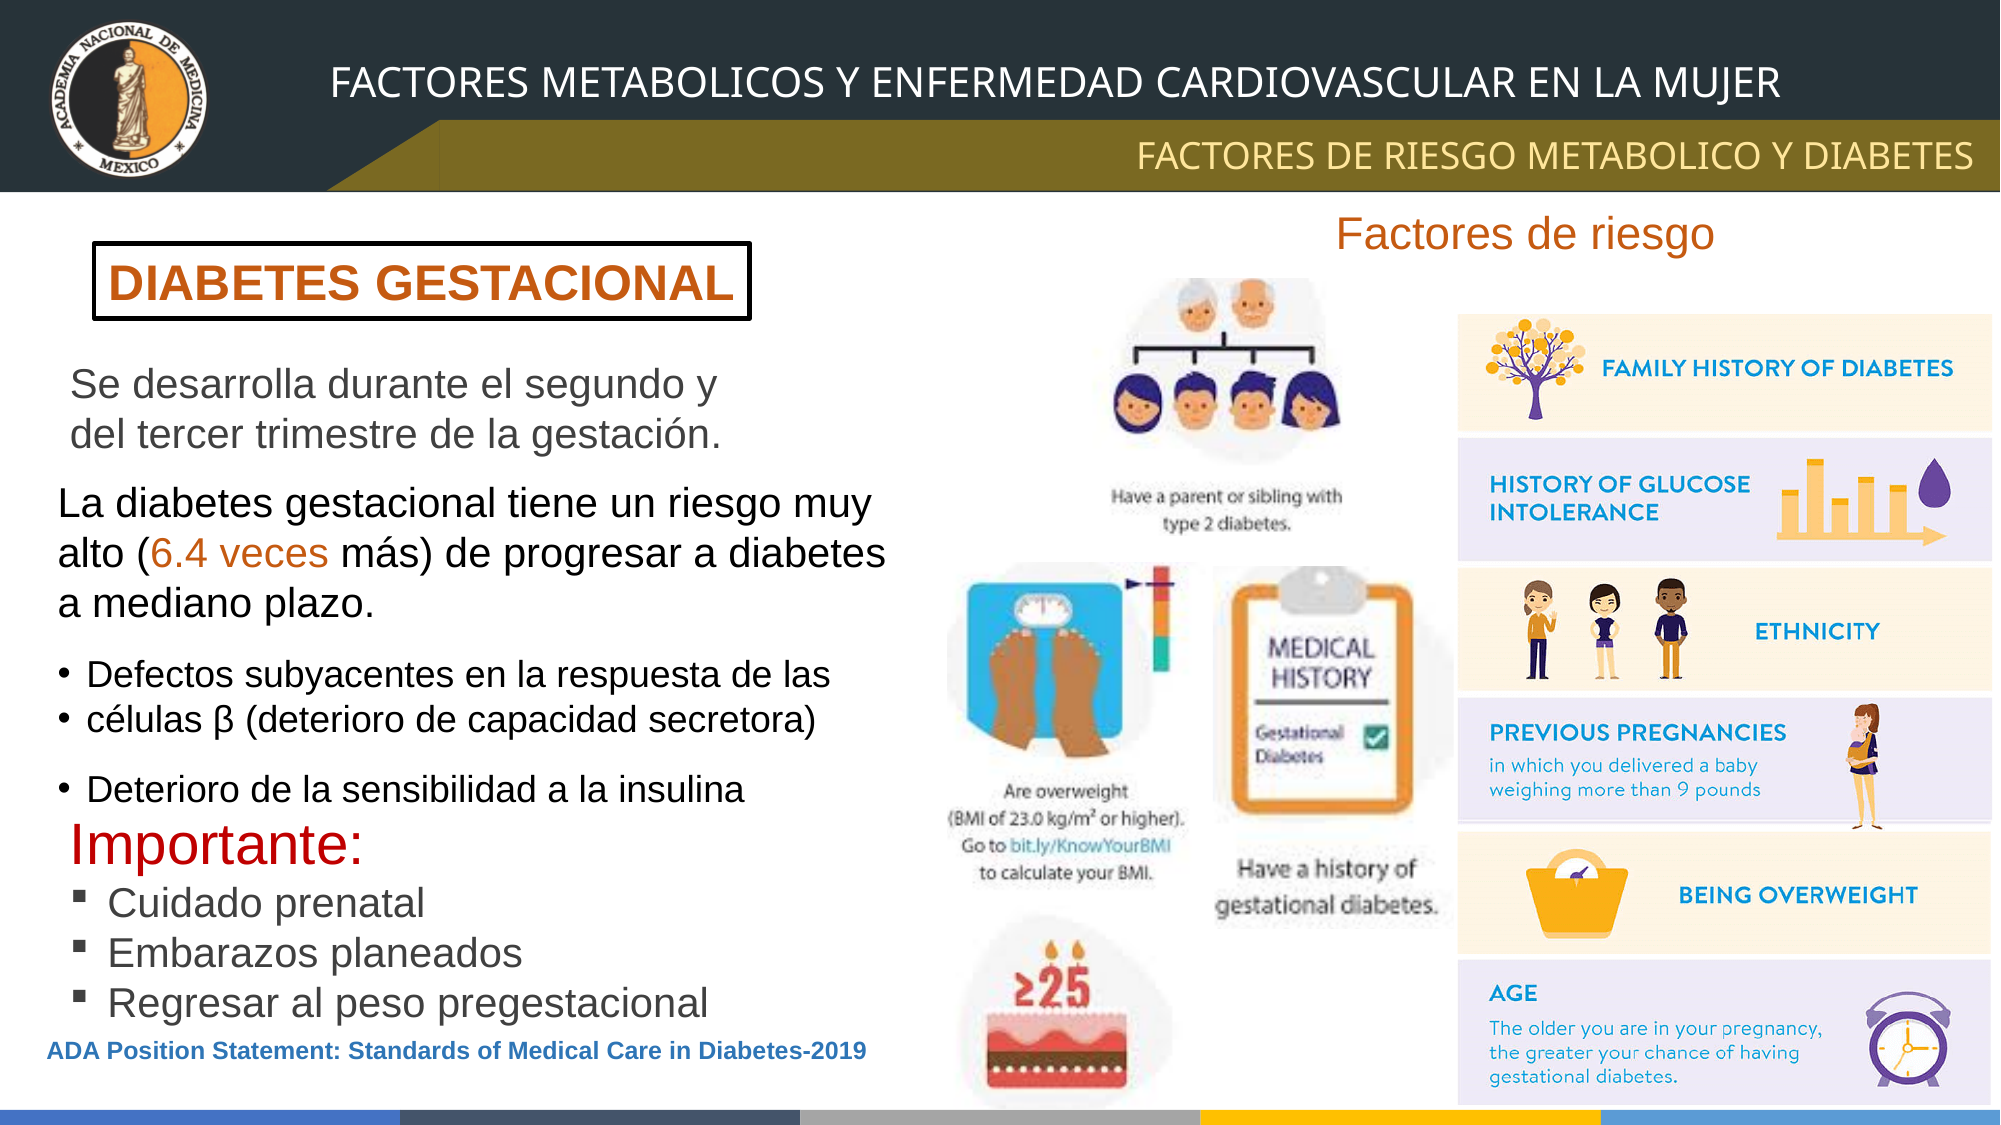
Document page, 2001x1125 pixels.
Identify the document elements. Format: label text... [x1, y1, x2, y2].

picture [48, 19, 210, 180]
text_box Importante: Cuidado prenatal Embarazos planeados Regresar al peso pregestacional [55, 798, 788, 1036]
text_box FACTORES METABOLICOS Y ENFERMEDAD CARDIOVASCULAR EN LA MUJER [314, 48, 1797, 113]
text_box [1457, 314, 1993, 1105]
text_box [326, 119, 2000, 191]
picture [947, 562, 1454, 1109]
footer ADA Position Statement: Standards of Medical Care in Diabetes-2019 [31, 1023, 929, 1076]
text_box Se desarrolla durante el segundo y del tercer trimestre de la gestación. [54, 349, 788, 466]
picture [1091, 278, 1343, 536]
text_box DIABETES GESTACIONAL [94, 243, 750, 319]
text_box La diabetes gestacional tiene un riesgo muy alto (6.4 veces más) de progresar a diabetes a mediano plazo. Defectos subyacentes en la respuesta de las células β (deterioro de capacidad secretora) Deterioro de la sensibilidad a la insulina [42, 468, 1000, 818]
text_box Factores de riesgo [1095, 196, 1982, 266]
